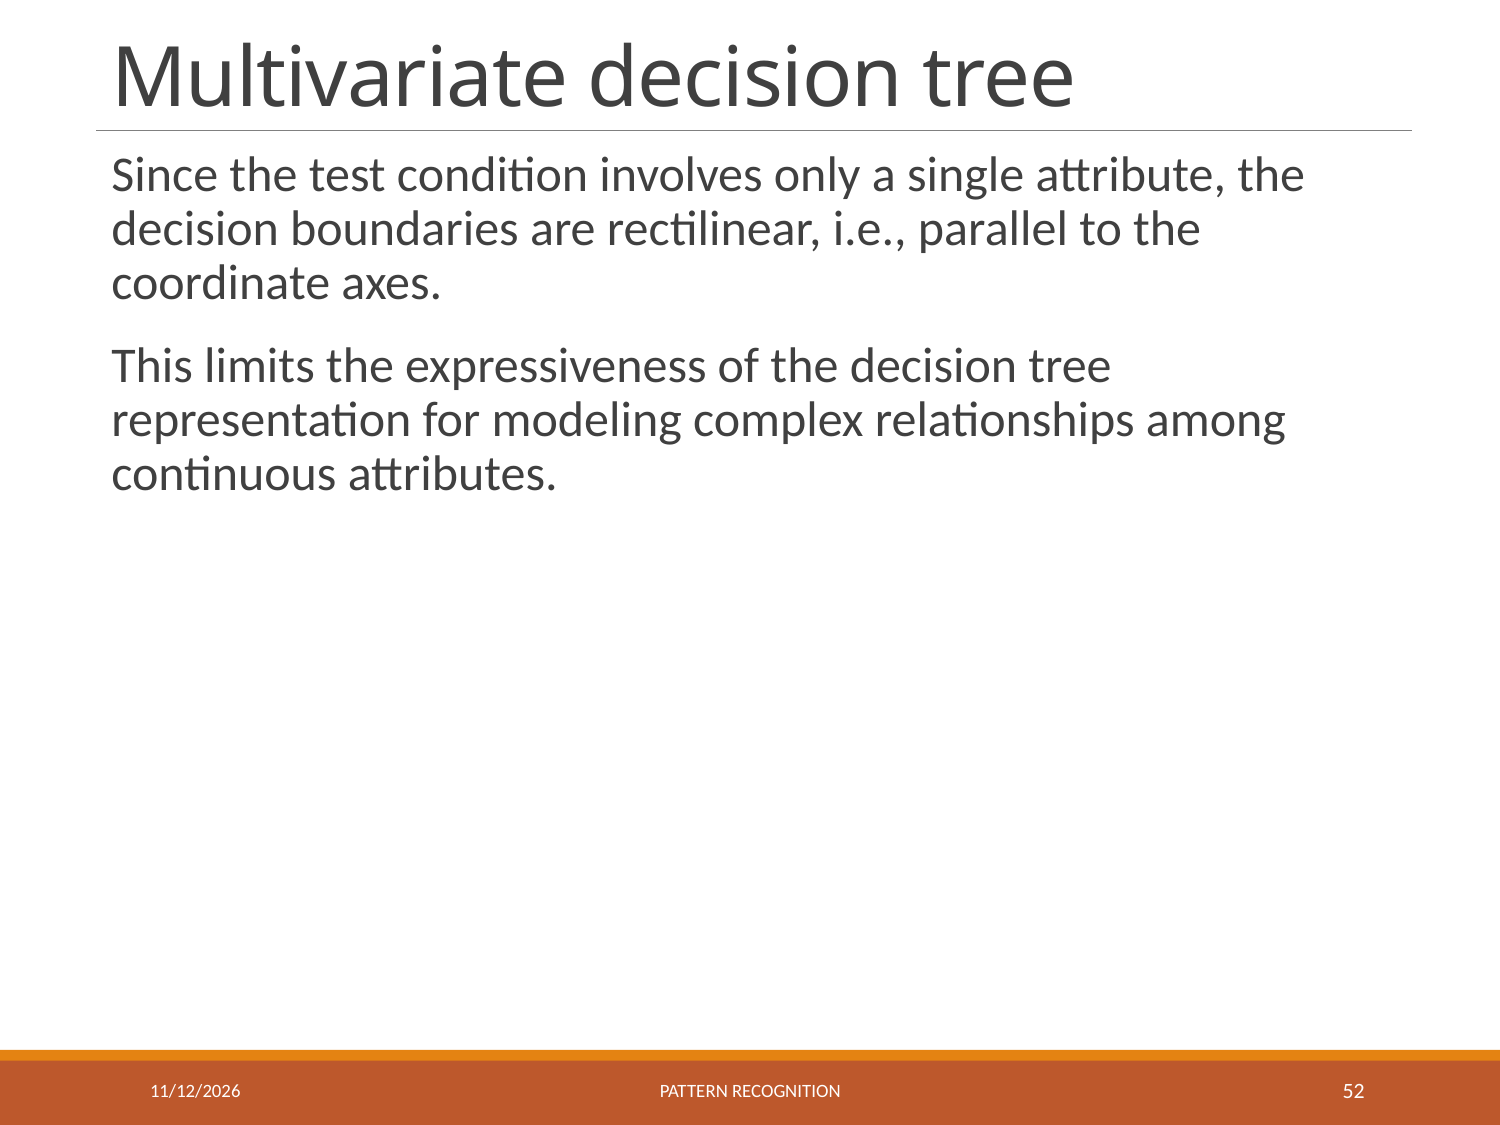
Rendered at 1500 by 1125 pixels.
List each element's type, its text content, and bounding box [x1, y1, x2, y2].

slide_number 52 [1218, 1059, 1380, 1120]
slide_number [135, 1059, 440, 1120]
list Since the test condition involves only a single attribute, the decision boundaries are rectilinear, i.e., parallel to the coordinate axes. This limits the expressiveness of the decision tree representation for modeling complex relationships among continuous attributes. [96, 140, 1413, 1034]
footer Pattern recognition [453, 1059, 1047, 1120]
title Multivariate decision tree [96, 19, 1413, 131]
